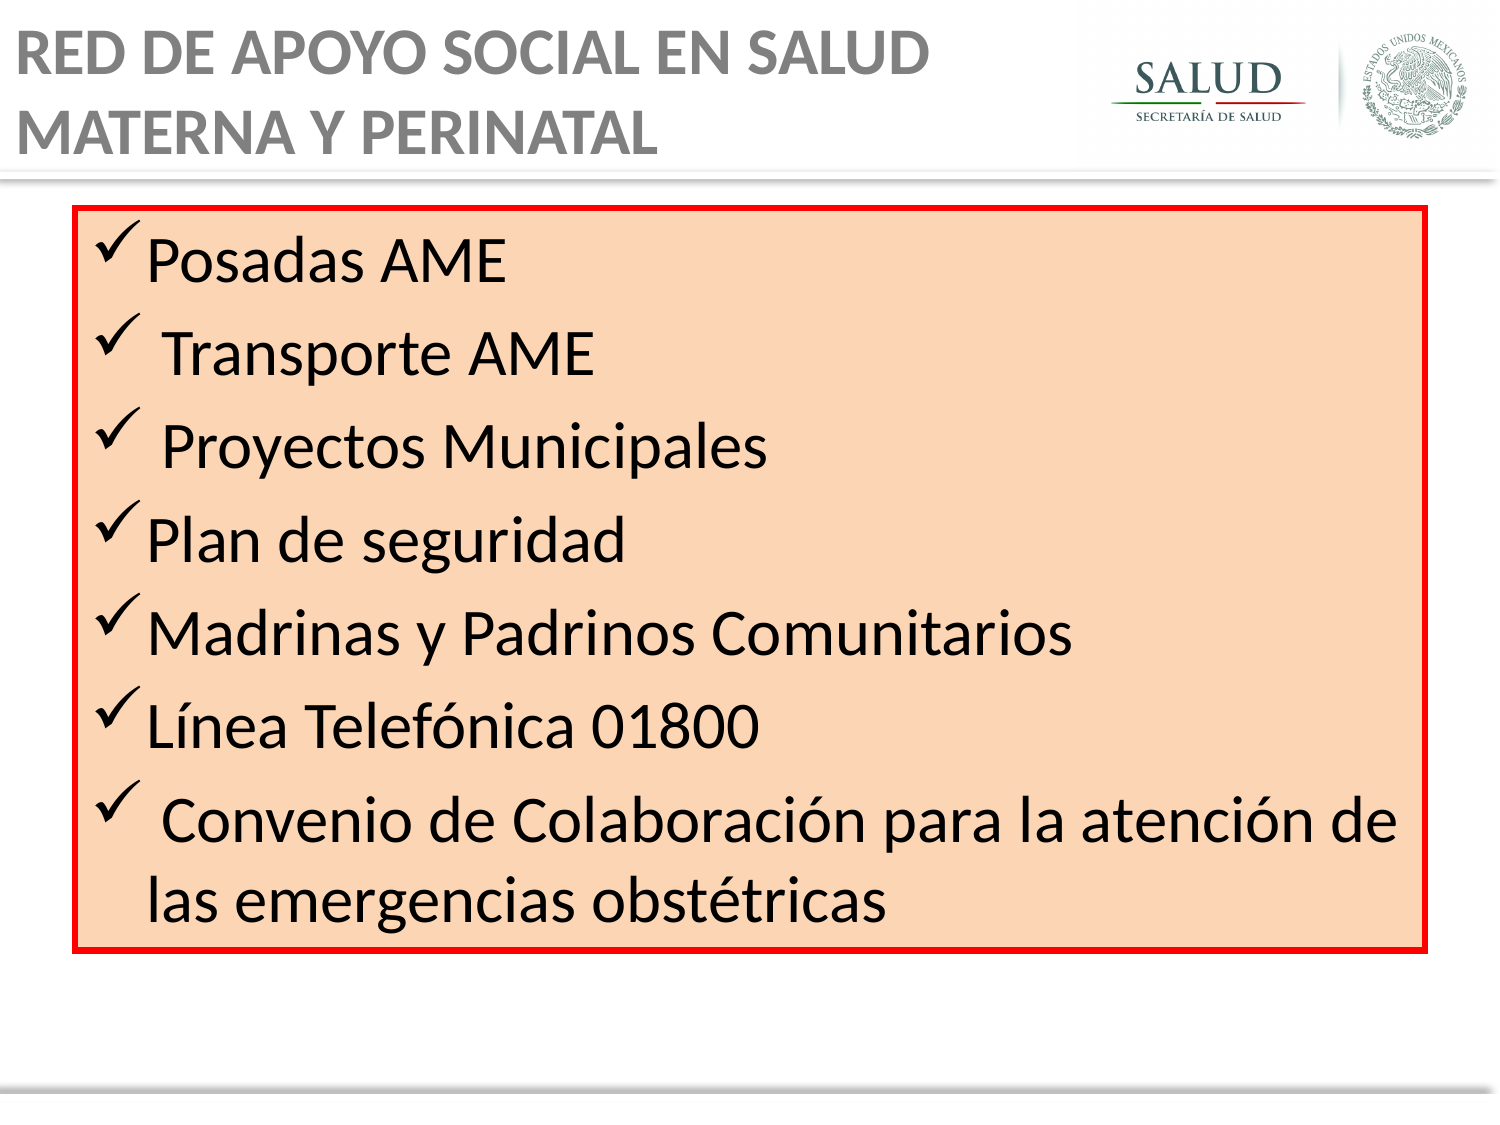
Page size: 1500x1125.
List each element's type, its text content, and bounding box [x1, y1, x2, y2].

list Posadas AME Transporte AME Proyectos Municipales Plan de seguridad Madrinas y Padrinos Comunitarios Línea Telefónica 01800 Convenio de Colaboración para la atención de las emergencias obstétricas [75, 208, 1425, 951]
title RED DE APOYO SOCIAL EN SALUD MATERNA Y PERINATAL [0, 0, 961, 188]
picture [1076, 0, 1500, 171]
